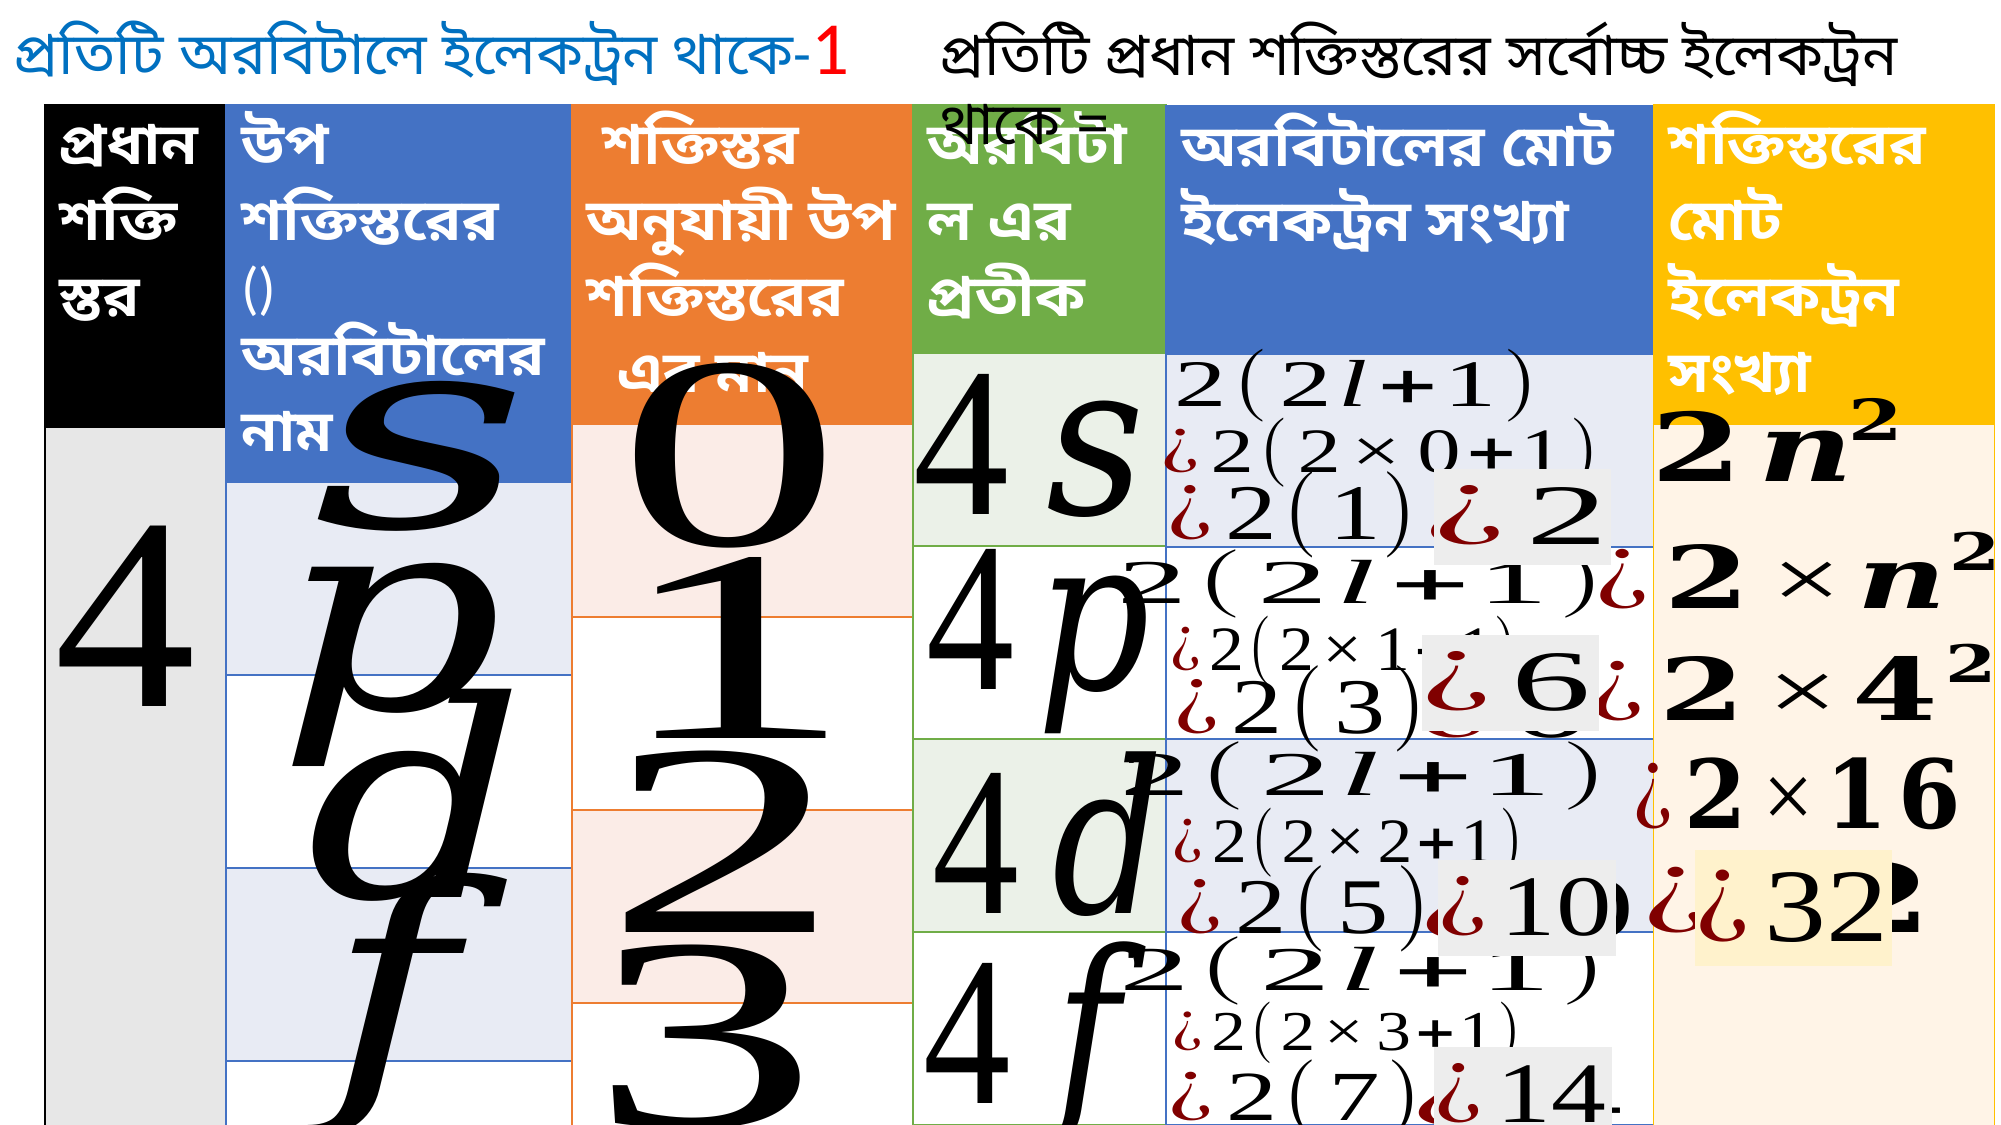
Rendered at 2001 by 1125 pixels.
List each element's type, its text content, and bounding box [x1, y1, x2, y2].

table_header প্রধান শক্তিস্তর [46, 106, 225, 426]
table_cell [46, 428, 225, 1125]
table_cell [914, 933, 1165, 1124]
table_cell [914, 354, 1165, 545]
table_cell [914, 547, 1165, 738]
table_header অরবিটাল এর প্রতীক [914, 106, 1165, 352]
table_cell [914, 740, 1165, 931]
